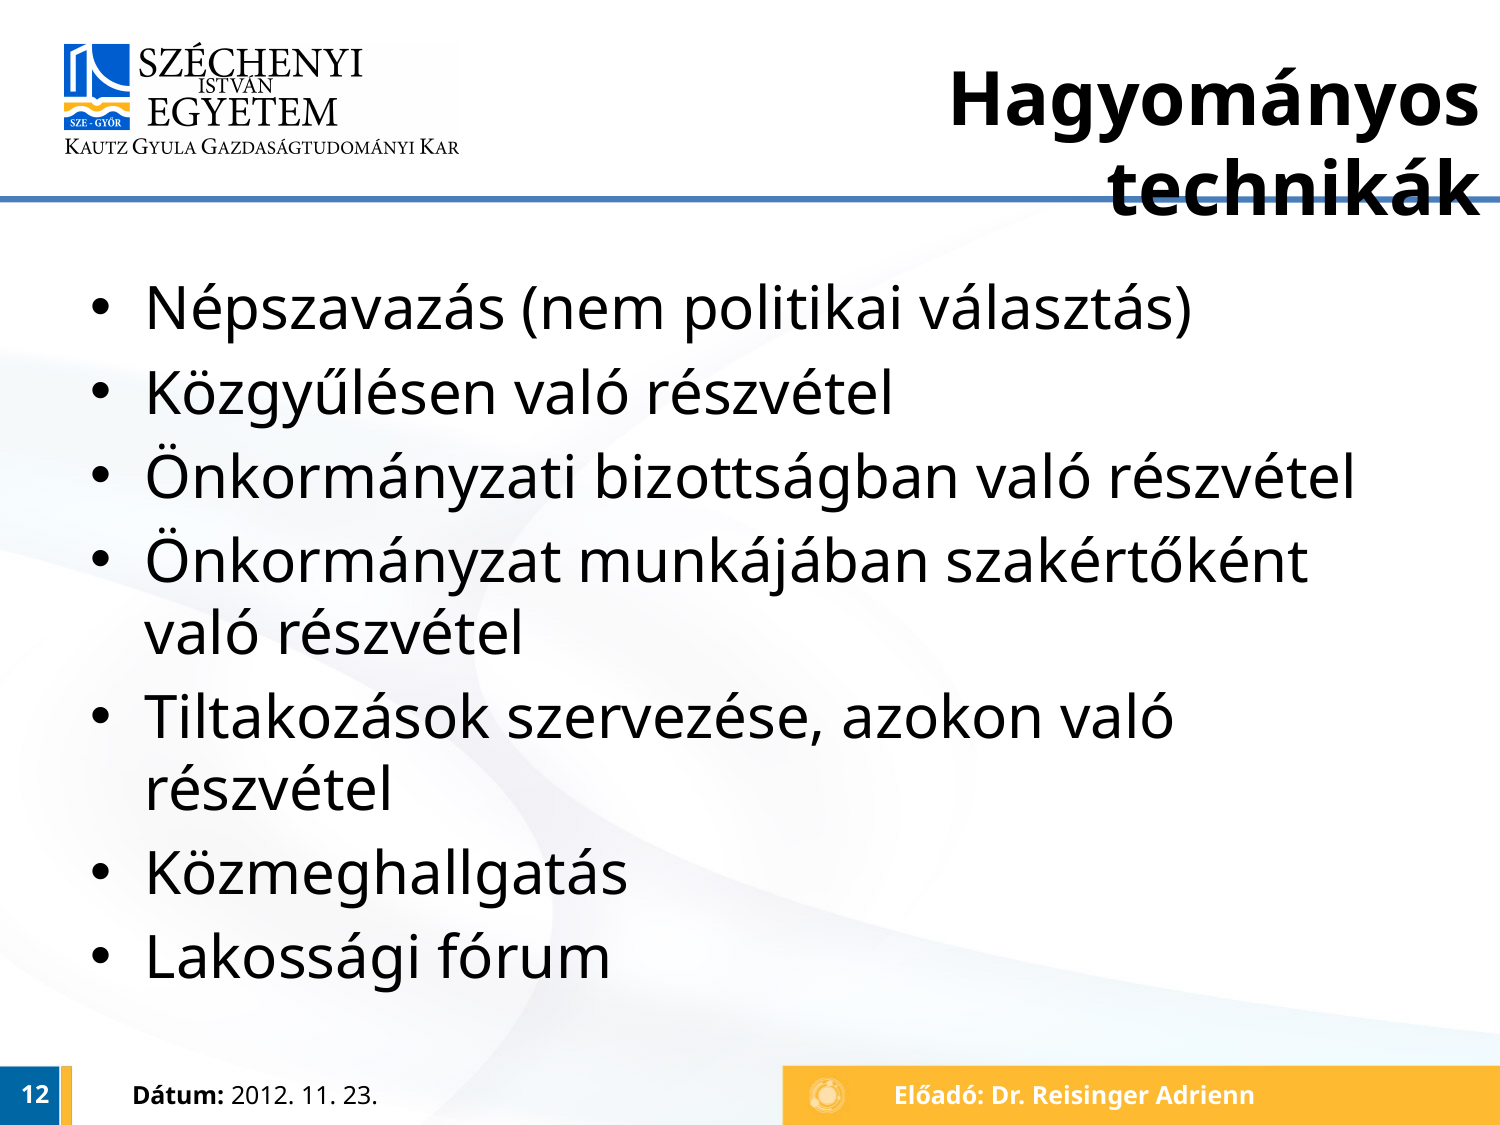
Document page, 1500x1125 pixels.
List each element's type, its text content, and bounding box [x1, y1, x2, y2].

slide_number 12 [0, 1065, 71, 1125]
picture [0, 0, 1500, 196]
slide_number Dátum: 2012. 11. 23. [117, 1065, 468, 1125]
picture [0, 203, 1500, 1125]
footer Előadó: Dr. Reisinger Adrienn [878, 1065, 1442, 1125]
title Hagyományos technikák [551, 42, 1497, 185]
list Népszavazás (nem politikai választás) Közgyűlésen való részvétel Önkormányzati bizottságban való részvétel Önkormányzat munkájában szakértőként való részvétel Tiltakozások szervezése, azokon való részvétel Közmeghallgatás Lakossági fórum [75, 262, 1425, 1005]
